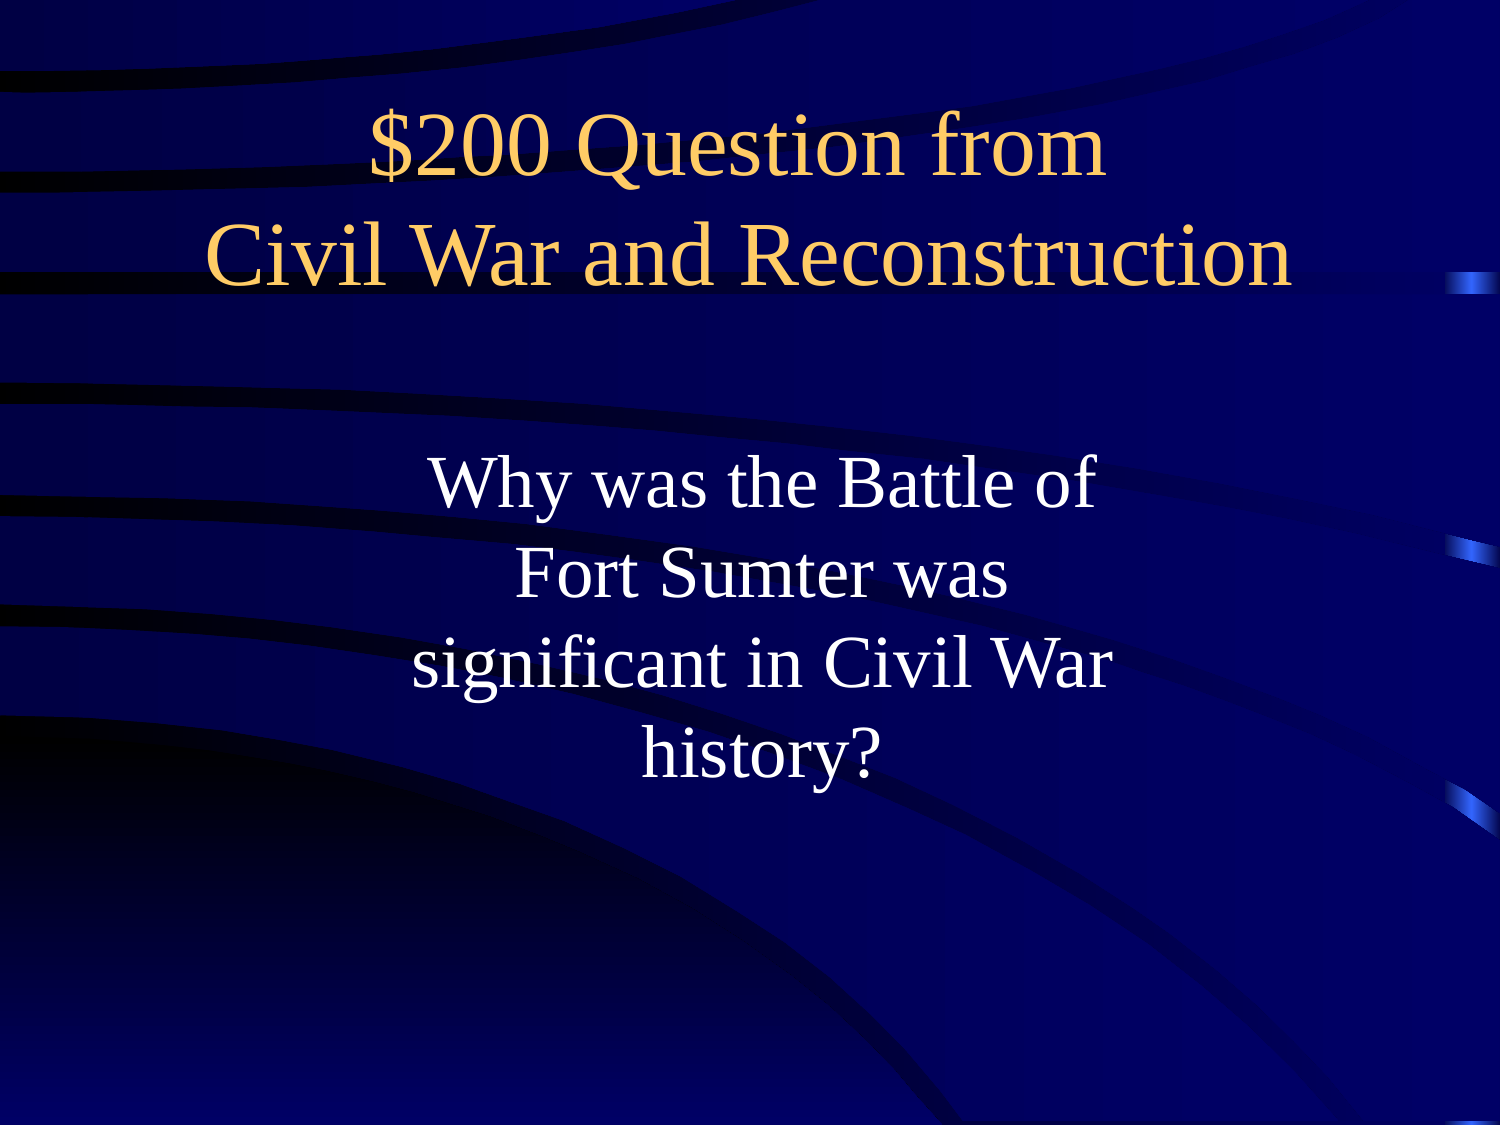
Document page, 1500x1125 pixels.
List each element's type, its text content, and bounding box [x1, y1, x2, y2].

title $200 Question from Civil War and Reconstruction [112, 99, 1388, 288]
text_box Why was the Battle of Fort Sumter was significant in Civil War history? [349, 424, 1175, 800]
